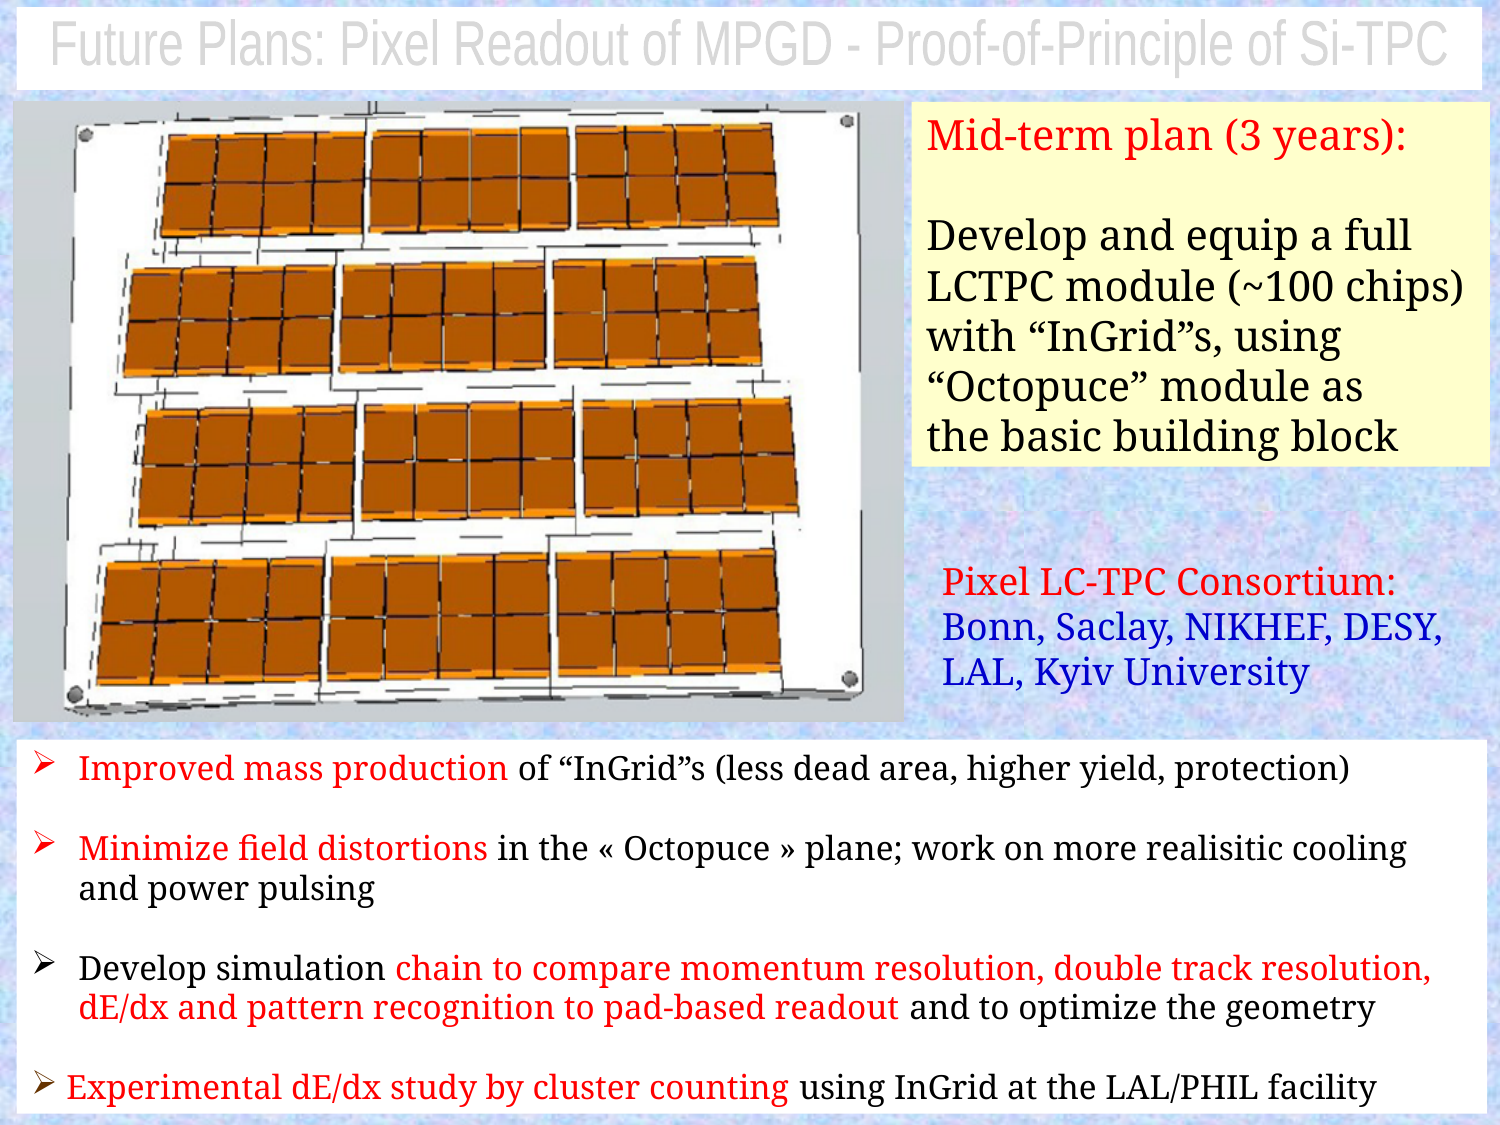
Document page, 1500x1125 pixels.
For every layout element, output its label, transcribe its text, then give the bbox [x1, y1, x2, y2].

picture [0, 0, 1500, 1125]
text_box Improved mass production of “InGrid”s (less dead area, higher yield, protection) Minimize field distortions in the « Octopuce » plane; work on more realisitic cooling and power pulsing Develop simulation chain to compare momentum resolution, double track resolution, dE/dx and pattern recognition to pad-based readout and to optimize the geometry Experimental dE/dx study by cluster counting using InGrid at the LAL/PHIL facility [16, 739, 1488, 1114]
text_box Pixel LC-TPC Consortium: Bonn, Saclay, NIKHEF, DESY, LAL, Kyiv University [927, 550, 1491, 701]
text_box [16, 7, 1483, 90]
text_box Mid-term plan (3 years): Develop and equip a full LCTPC module (~100 chips) with “InGrid”s, using “Octopuce” module as the basic building block [911, 101, 1490, 467]
